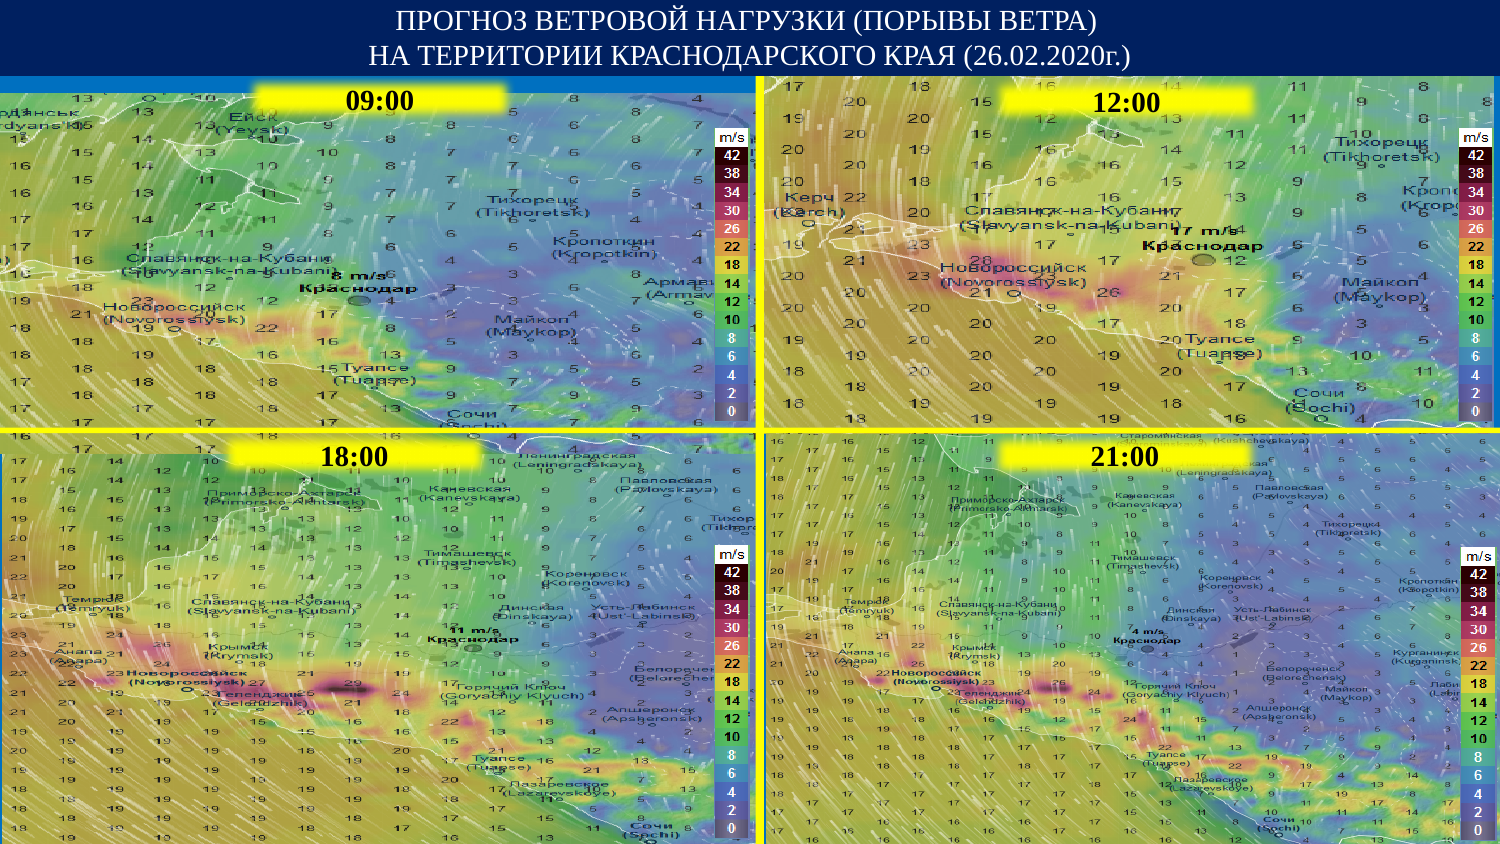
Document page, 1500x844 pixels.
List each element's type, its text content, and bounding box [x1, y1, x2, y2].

picture [0, 72, 1500, 844]
text_box ПРОГНОЗ ВЕТРОВОЙ НАГРУЗКИ (ПОРЫВЫ ВЕТРА) НА ТЕРРИТОРИИ КРАСНОДАРСКОГО КРАЯ (26.02.2020г.) [0, 0, 1500, 76]
